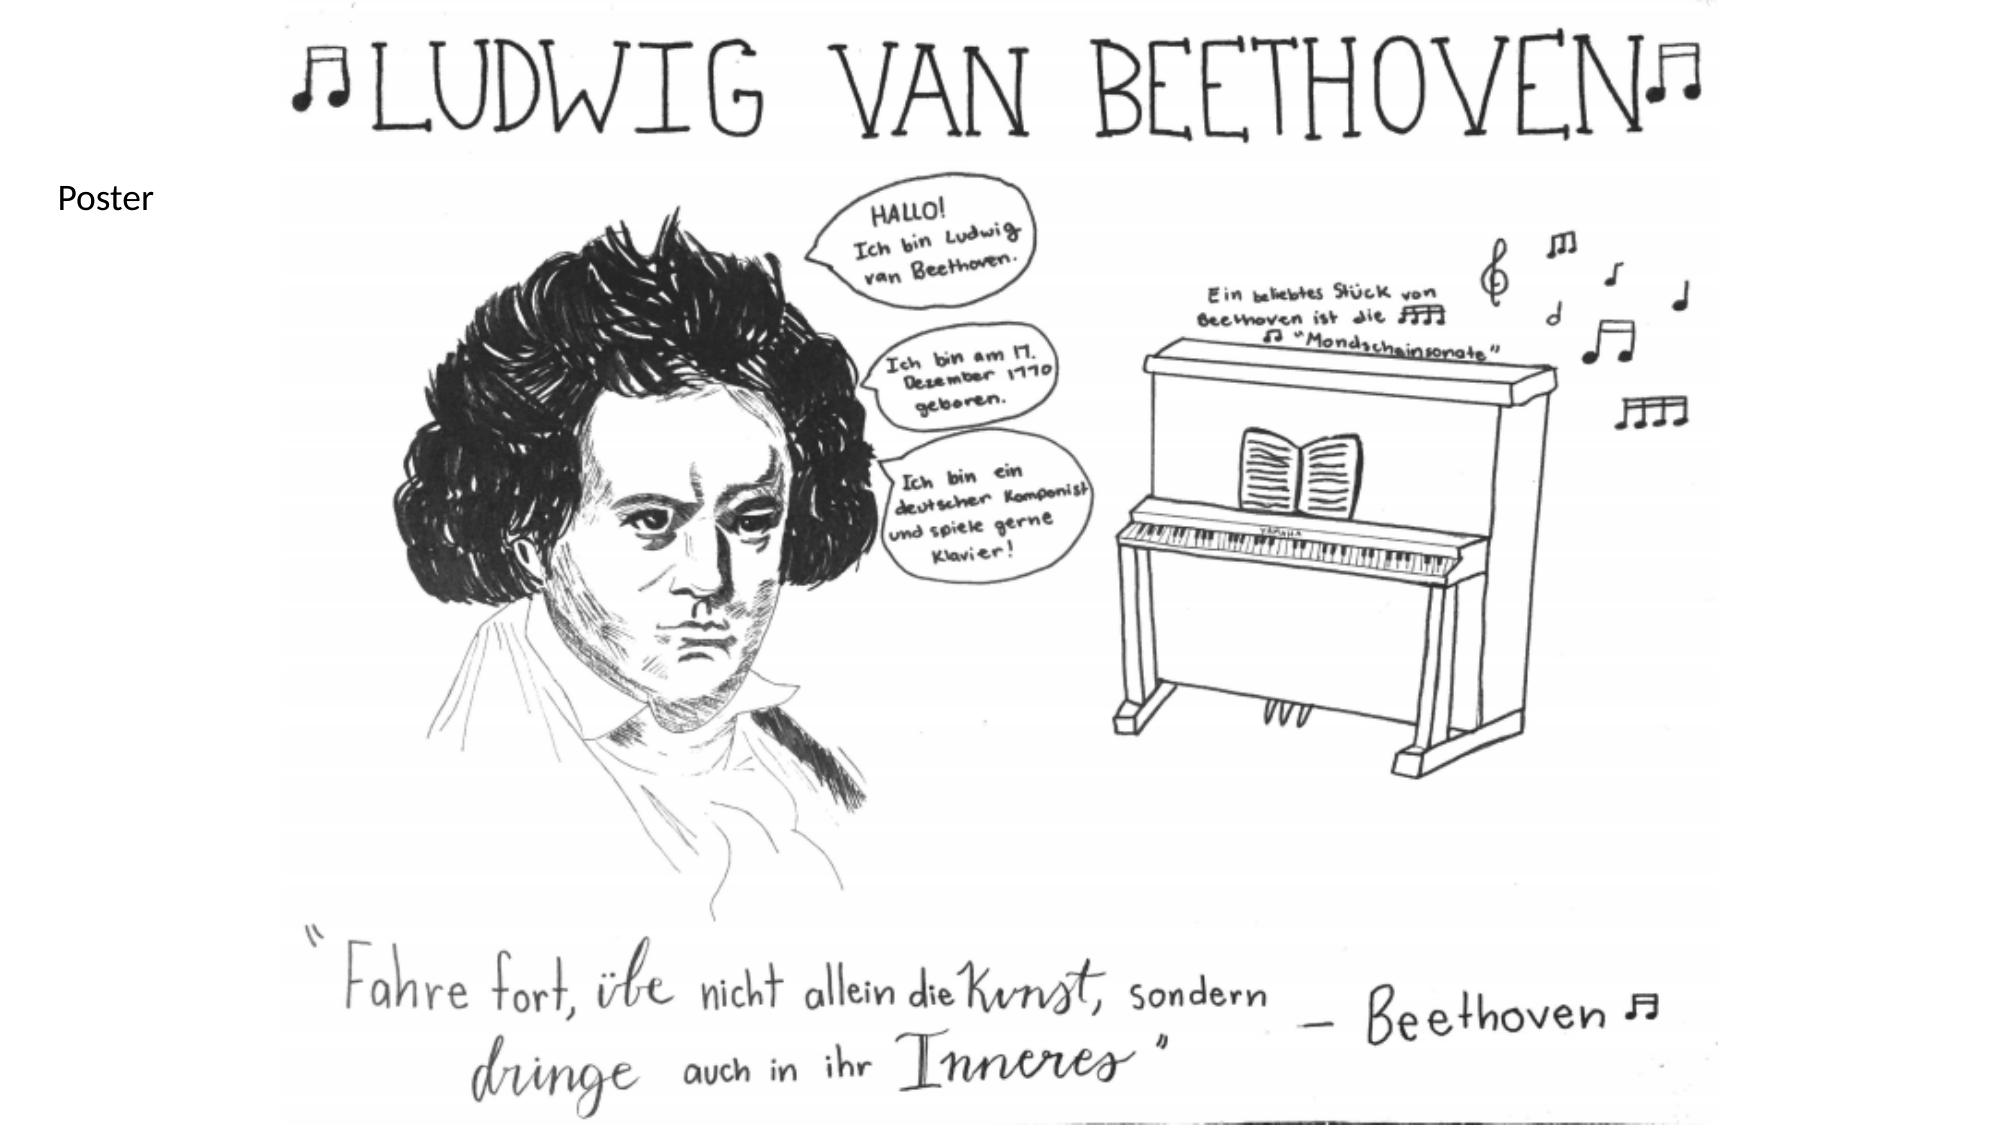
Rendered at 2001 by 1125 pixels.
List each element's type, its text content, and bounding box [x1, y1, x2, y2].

text_box Poster [42, 165, 170, 226]
picture [282, 0, 1718, 1125]
